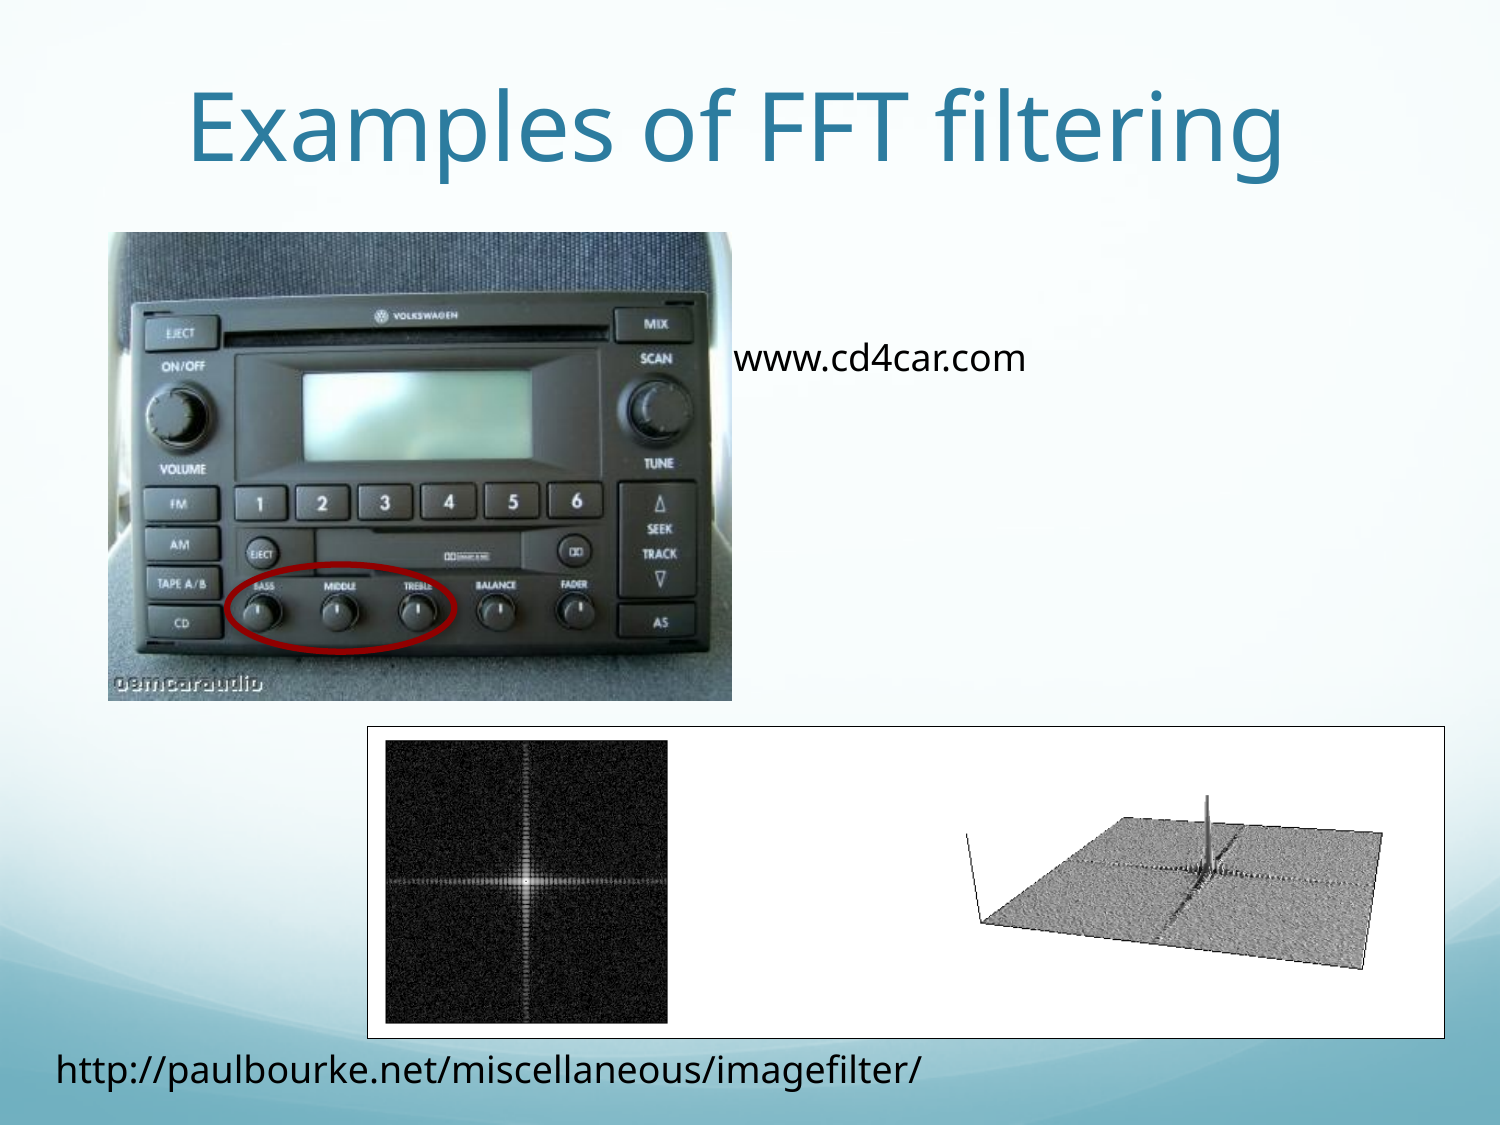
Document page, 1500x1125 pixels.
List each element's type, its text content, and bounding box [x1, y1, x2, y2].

title Examples of FFT filtering [90, 0, 1410, 188]
text_box http://paulbourke.net/miscellaneous/imagefilter/ [40, 1038, 1012, 1099]
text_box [107, 231, 733, 701]
text_box www.cd4car.com [745, 327, 1052, 387]
picture [367, 726, 1445, 1039]
